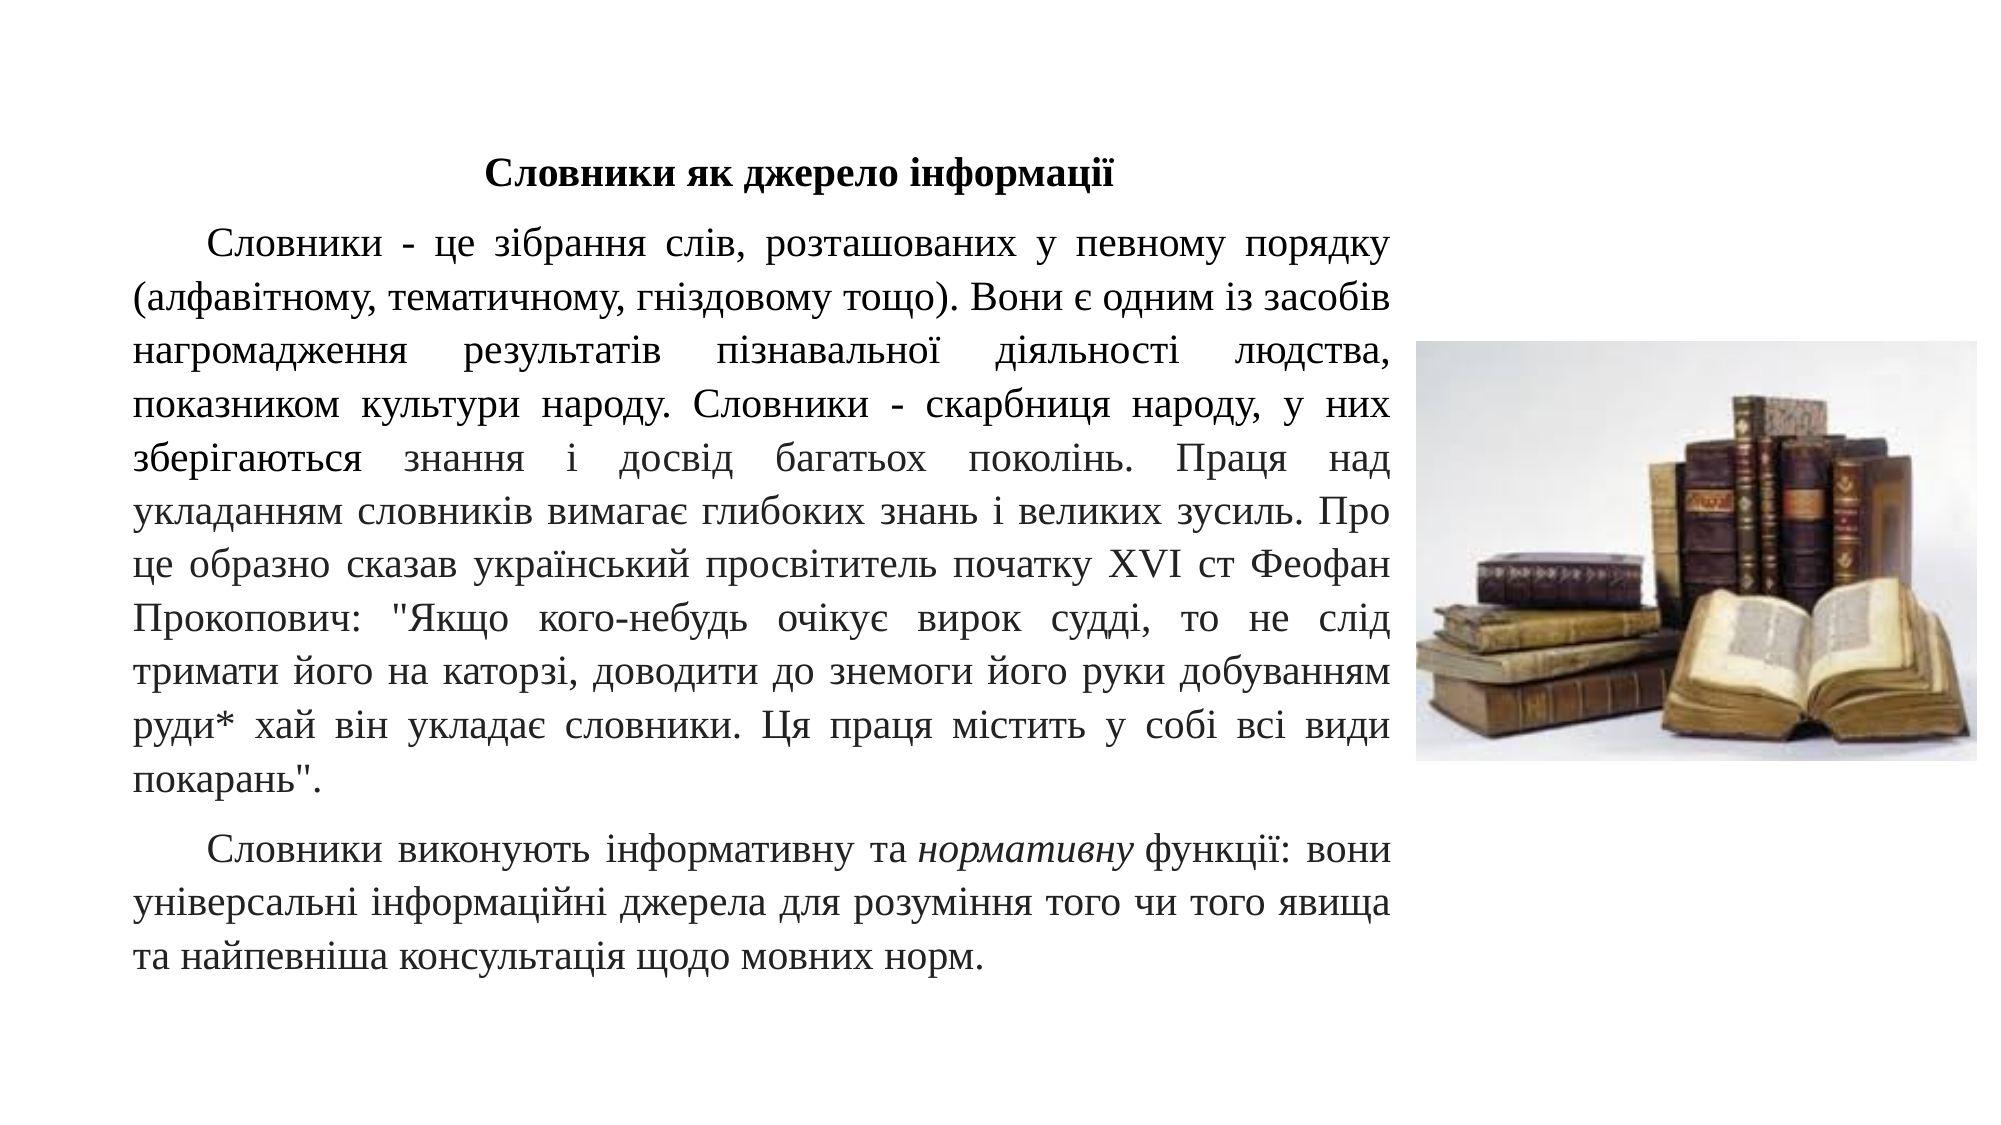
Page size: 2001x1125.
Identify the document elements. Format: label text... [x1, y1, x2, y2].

picture [1416, 341, 1977, 761]
text_box Словники як джерело інформації Словники - це зібрання слів, розташованих у певному порядку (алфавітному, тематичному, гніздовому тощо). Вони є одним із засобів нагромадження результатів пізнавальної діяльності людства, показником культури народу. Словники - скарбниця народу, у них зберігаються знання і досвід багатьох поколінь. Праця над укладанням словників вимагає глибоких знань і великих зусиль. Про це образно сказав український просвітитель початку XVI ст Феофан Прокопович: "Якщо кого-небудь очікує вирок судді, то не слід тримати його на каторзі, доводити до знемоги його руки добуванням руди* хай він укладає словники. Ця праця містить у собі всі види покарань". Словники виконують інформативну та нормативну функції: вони універсальні інформаційні джерела для розуміння того чи того явища та найпевніша консультація щодо мовних норм. [118, 134, 1406, 985]
